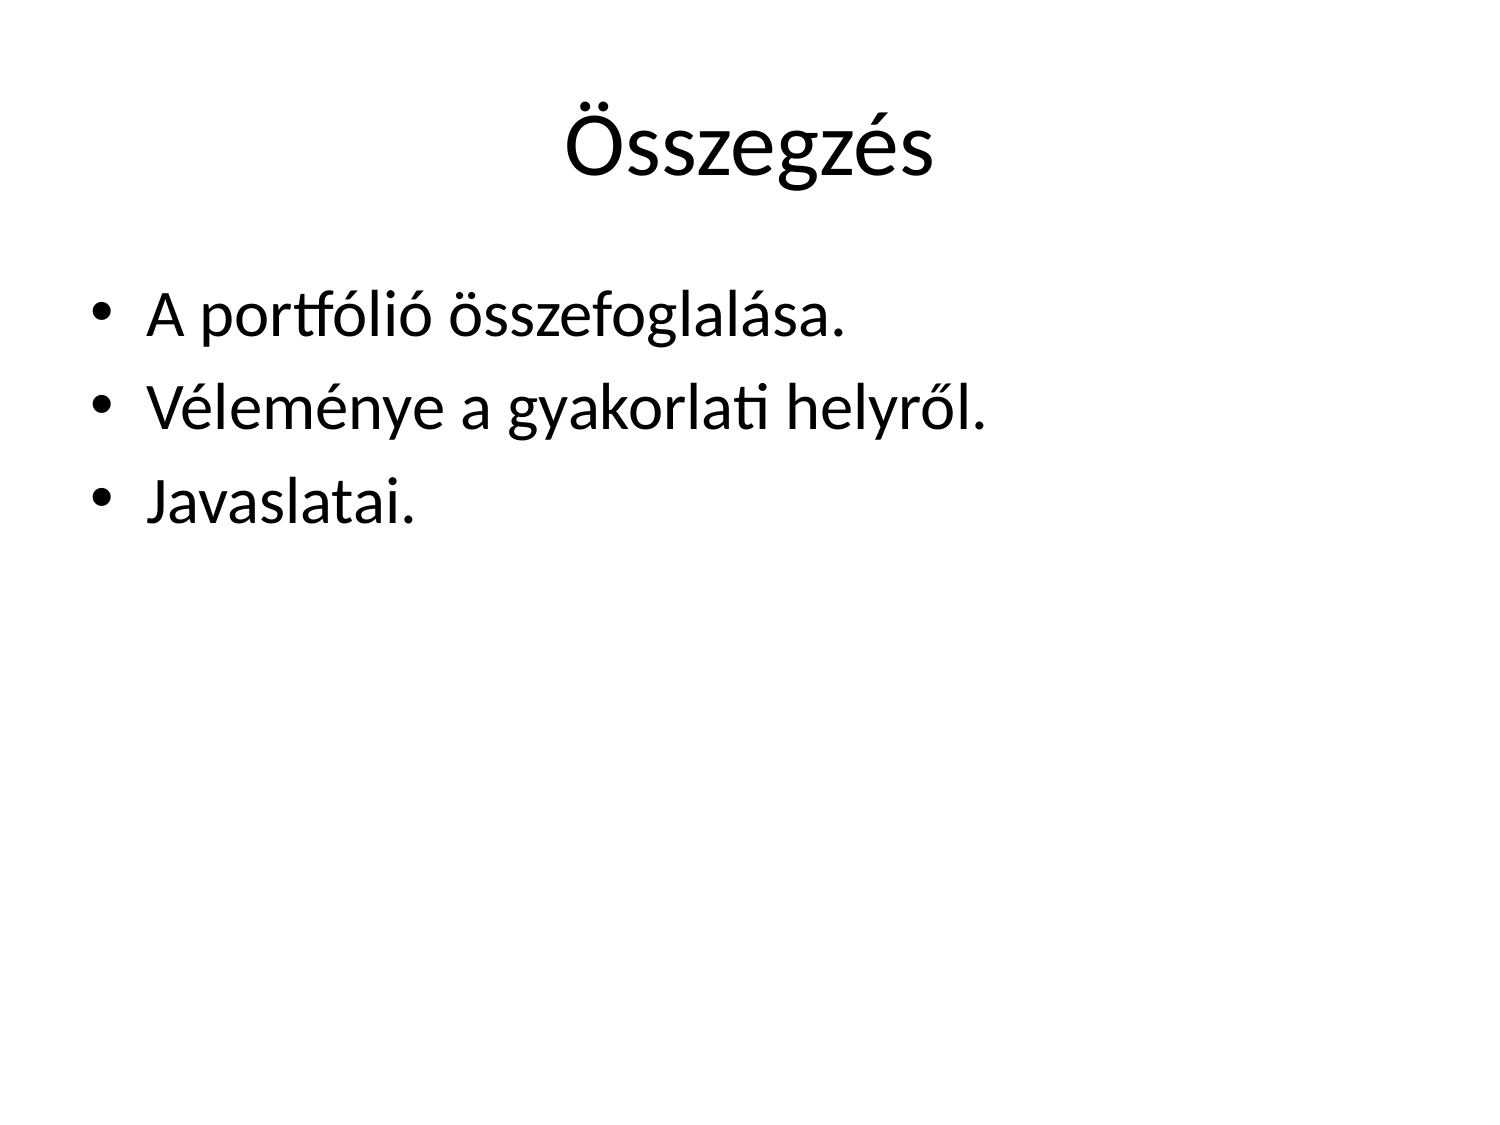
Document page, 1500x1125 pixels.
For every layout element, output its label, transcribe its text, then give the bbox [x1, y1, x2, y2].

title Összegzés [75, 45, 1425, 233]
list A portfólió összefoglalása. Véleménye a gyakorlati helyről. Javaslatai. [75, 262, 1425, 1005]
